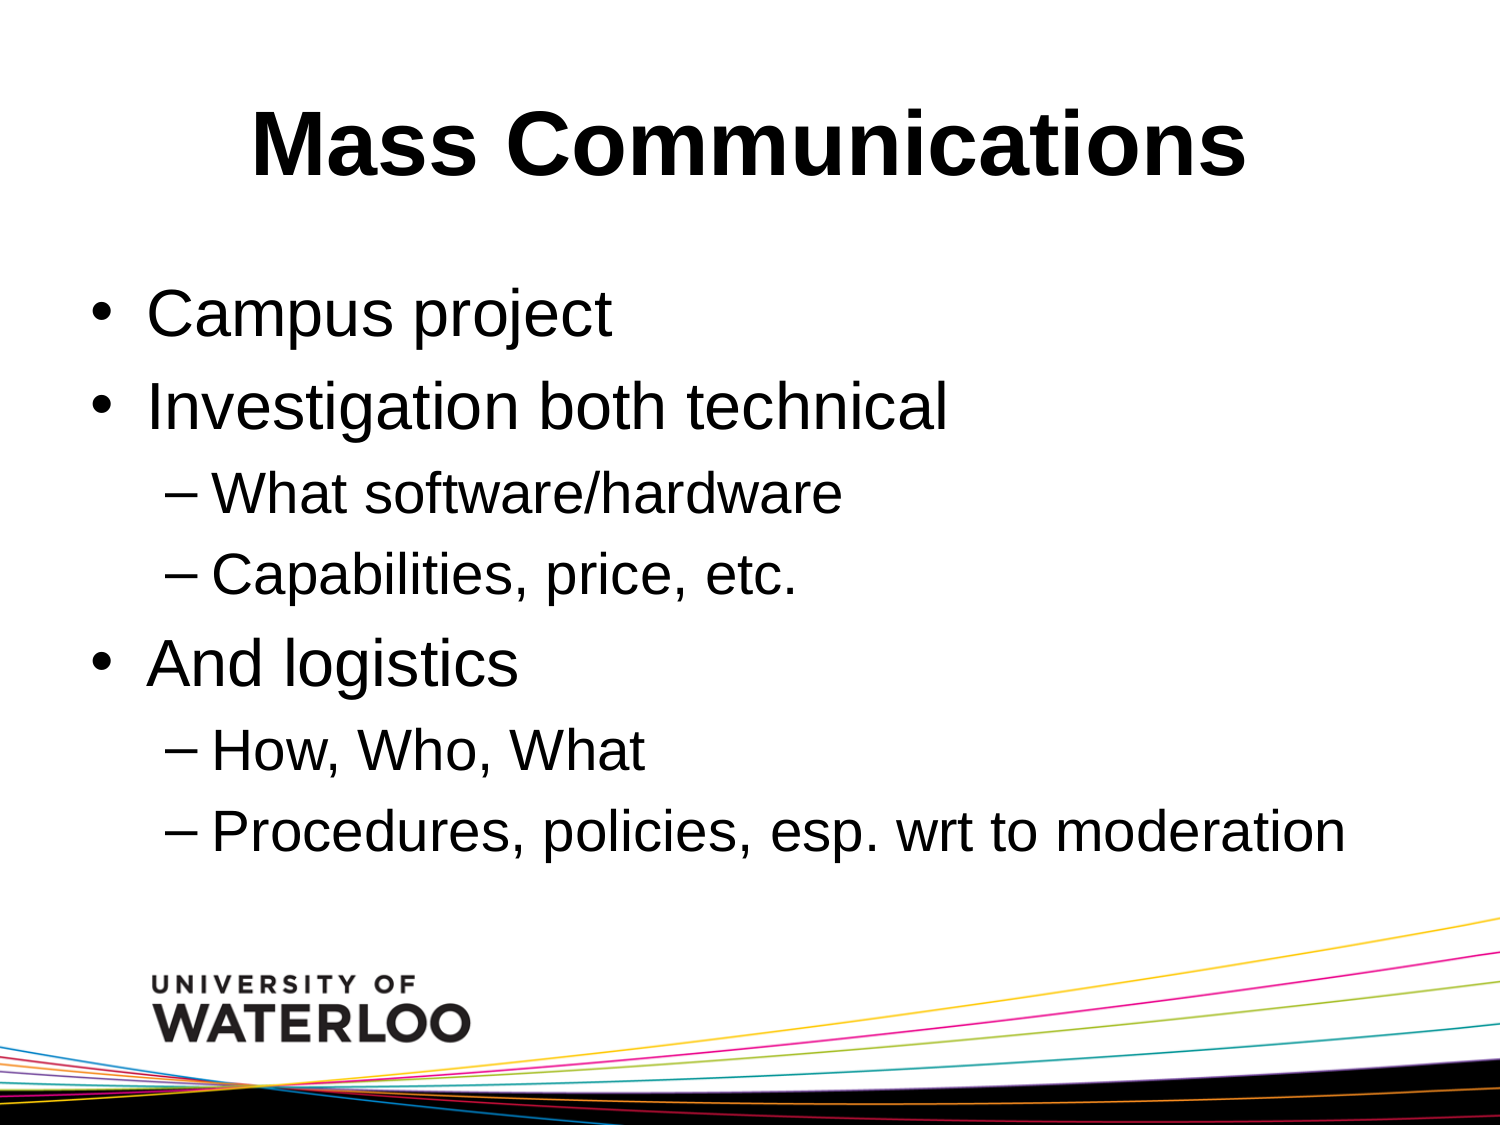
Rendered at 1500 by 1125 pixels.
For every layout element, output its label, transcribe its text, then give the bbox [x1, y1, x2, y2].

title Mass Communications [75, 45, 1425, 233]
picture [0, 0, 1500, 1125]
list Campus project Investigation both technical What software/hardware Capabilities, price, etc. And logistics How, Who, What Procedures, policies, esp. wrt to moderation [75, 262, 1425, 931]
